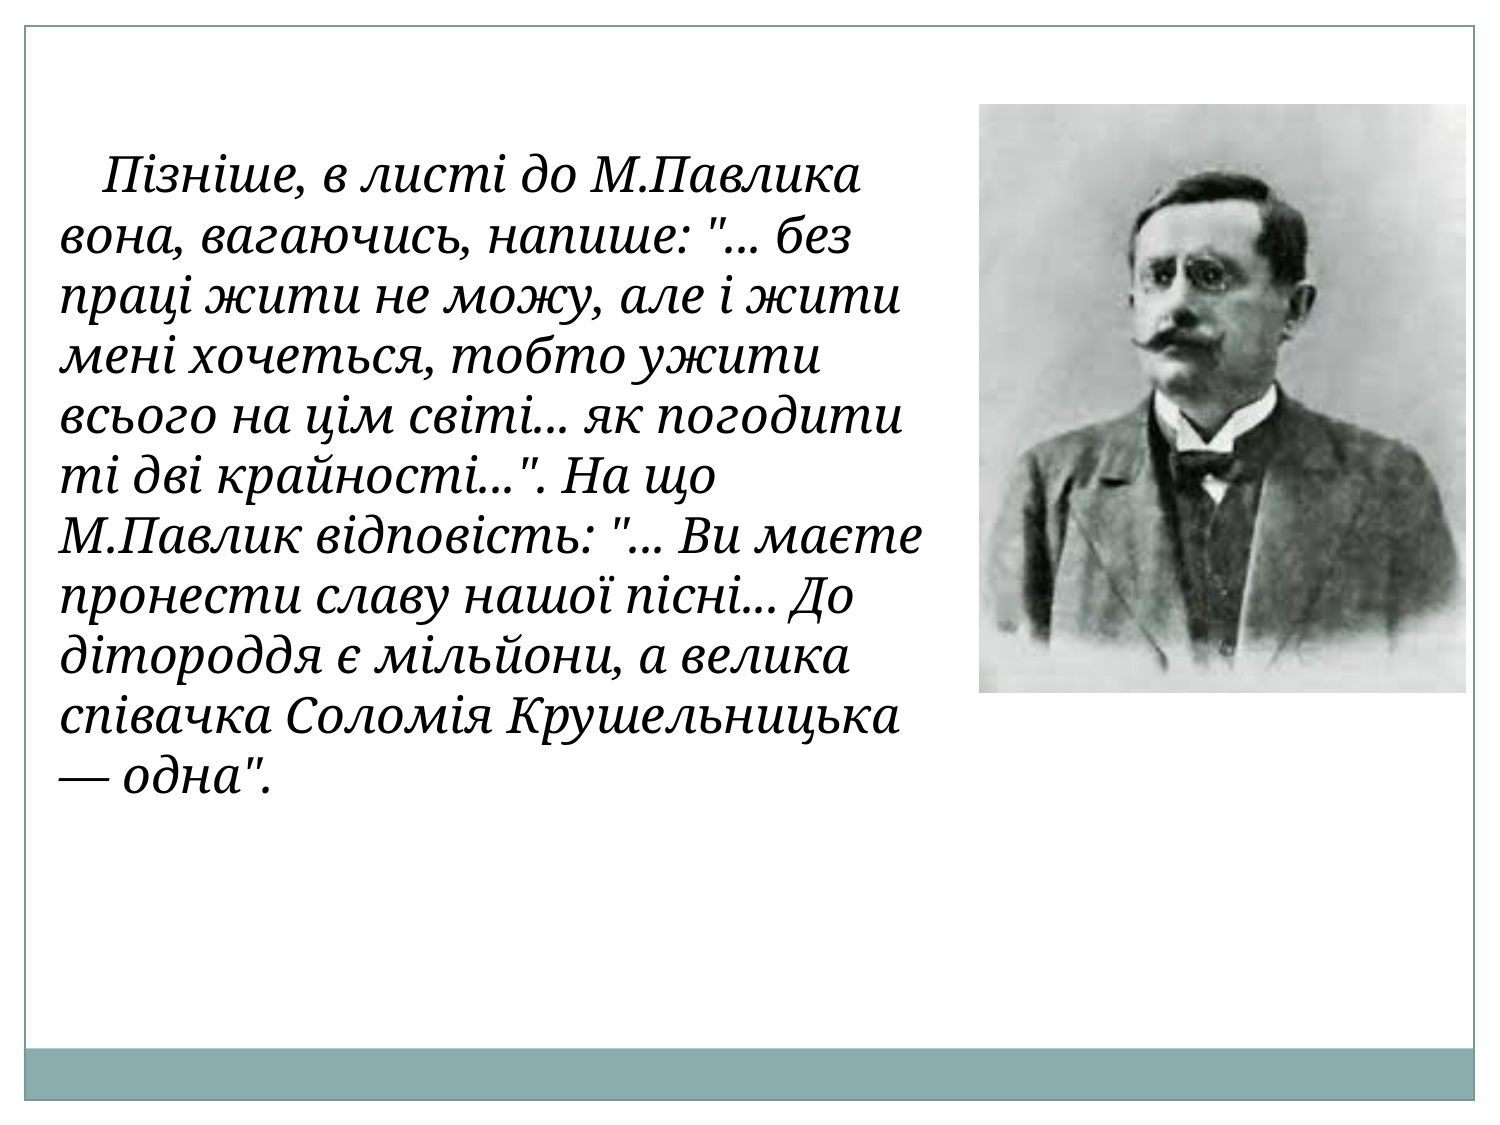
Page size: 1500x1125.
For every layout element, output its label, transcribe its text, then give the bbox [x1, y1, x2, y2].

picture [978, 103, 1466, 693]
text_box Пізніше, в листі до М.Павлика вона, вагаючись, напише: "... без праці жити не можу, але і жити мені хочеться, тобто ужити всього на цім світі... як погодити ті дві крайності...". На що М.Павлик відповість: "... Ви маєте пронести славу нашої пісні... До дітороддя є мільйони, а велика співачка Соломія Крушельницька — одна". [0, 128, 950, 947]
